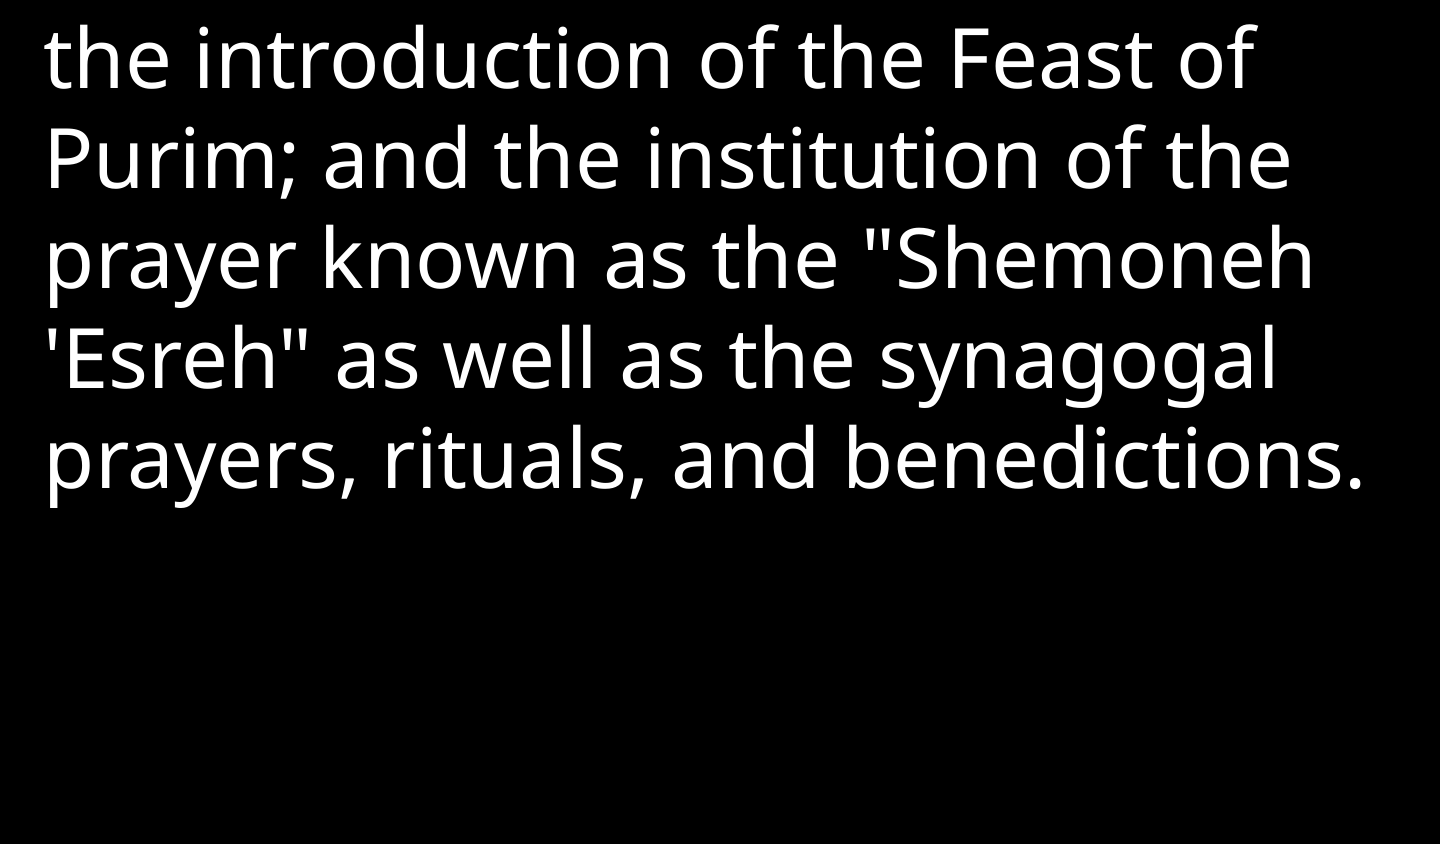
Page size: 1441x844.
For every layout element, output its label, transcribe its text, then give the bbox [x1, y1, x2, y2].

subtitle the introduction of the Feast of Purim; and the institution of the prayer known as the "Shemoneh 'Esreh" as well as the synagogal prayers, rituals, and benedictions. [32, 0, 1408, 844]
